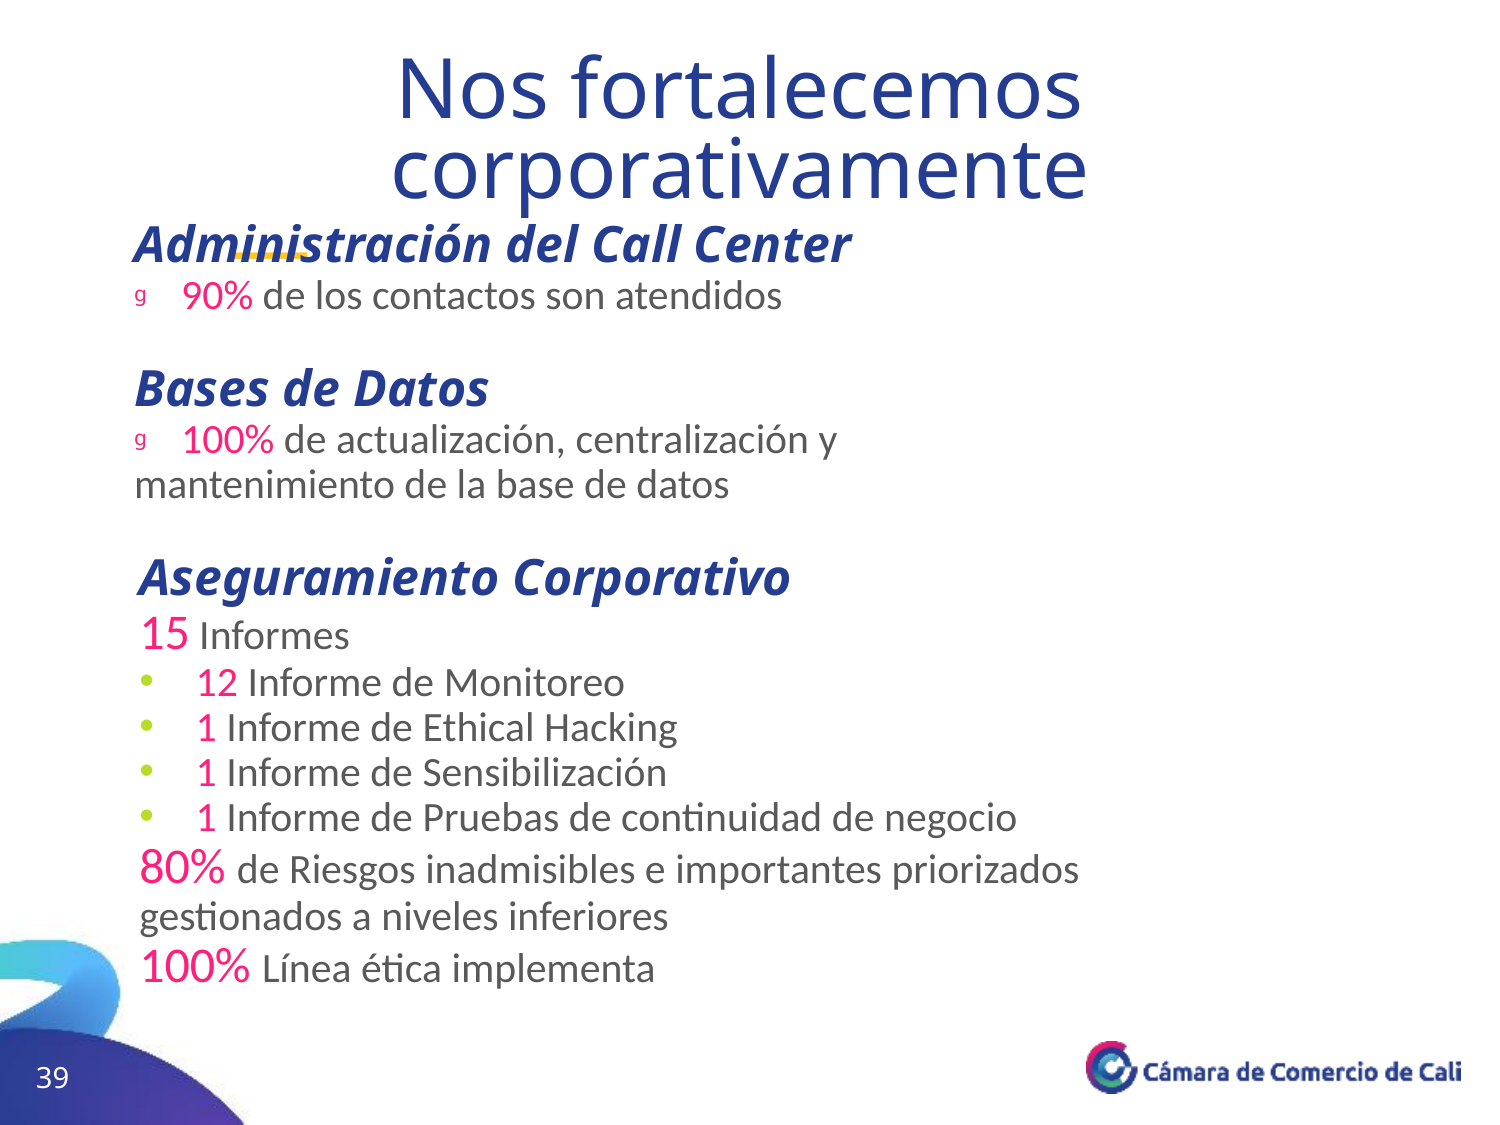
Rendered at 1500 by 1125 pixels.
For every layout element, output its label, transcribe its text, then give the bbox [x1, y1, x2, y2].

text_box Administración del Call Center 90% de los contactos son atendidos Bases de Datos 100% de actualización, centralización y mantenimiento de la base de datos [119, 211, 1029, 515]
text_box Aseguramiento Corporativo 15 Informes 12 Informe de Monitoreo 1 Informe de Ethical Hacking 1 Informe de Sensibilización 1 Informe de Pruebas de continuidad de negocio 80% de Riesgos inadmisibles e importantes priorizados gestionados a niveles inferiores 100% Línea ética implementa [124, 545, 1260, 1001]
text_box Nos fortalecemos corporativamente — [41, 47, 1440, 303]
picture [0, 920, 1500, 1125]
